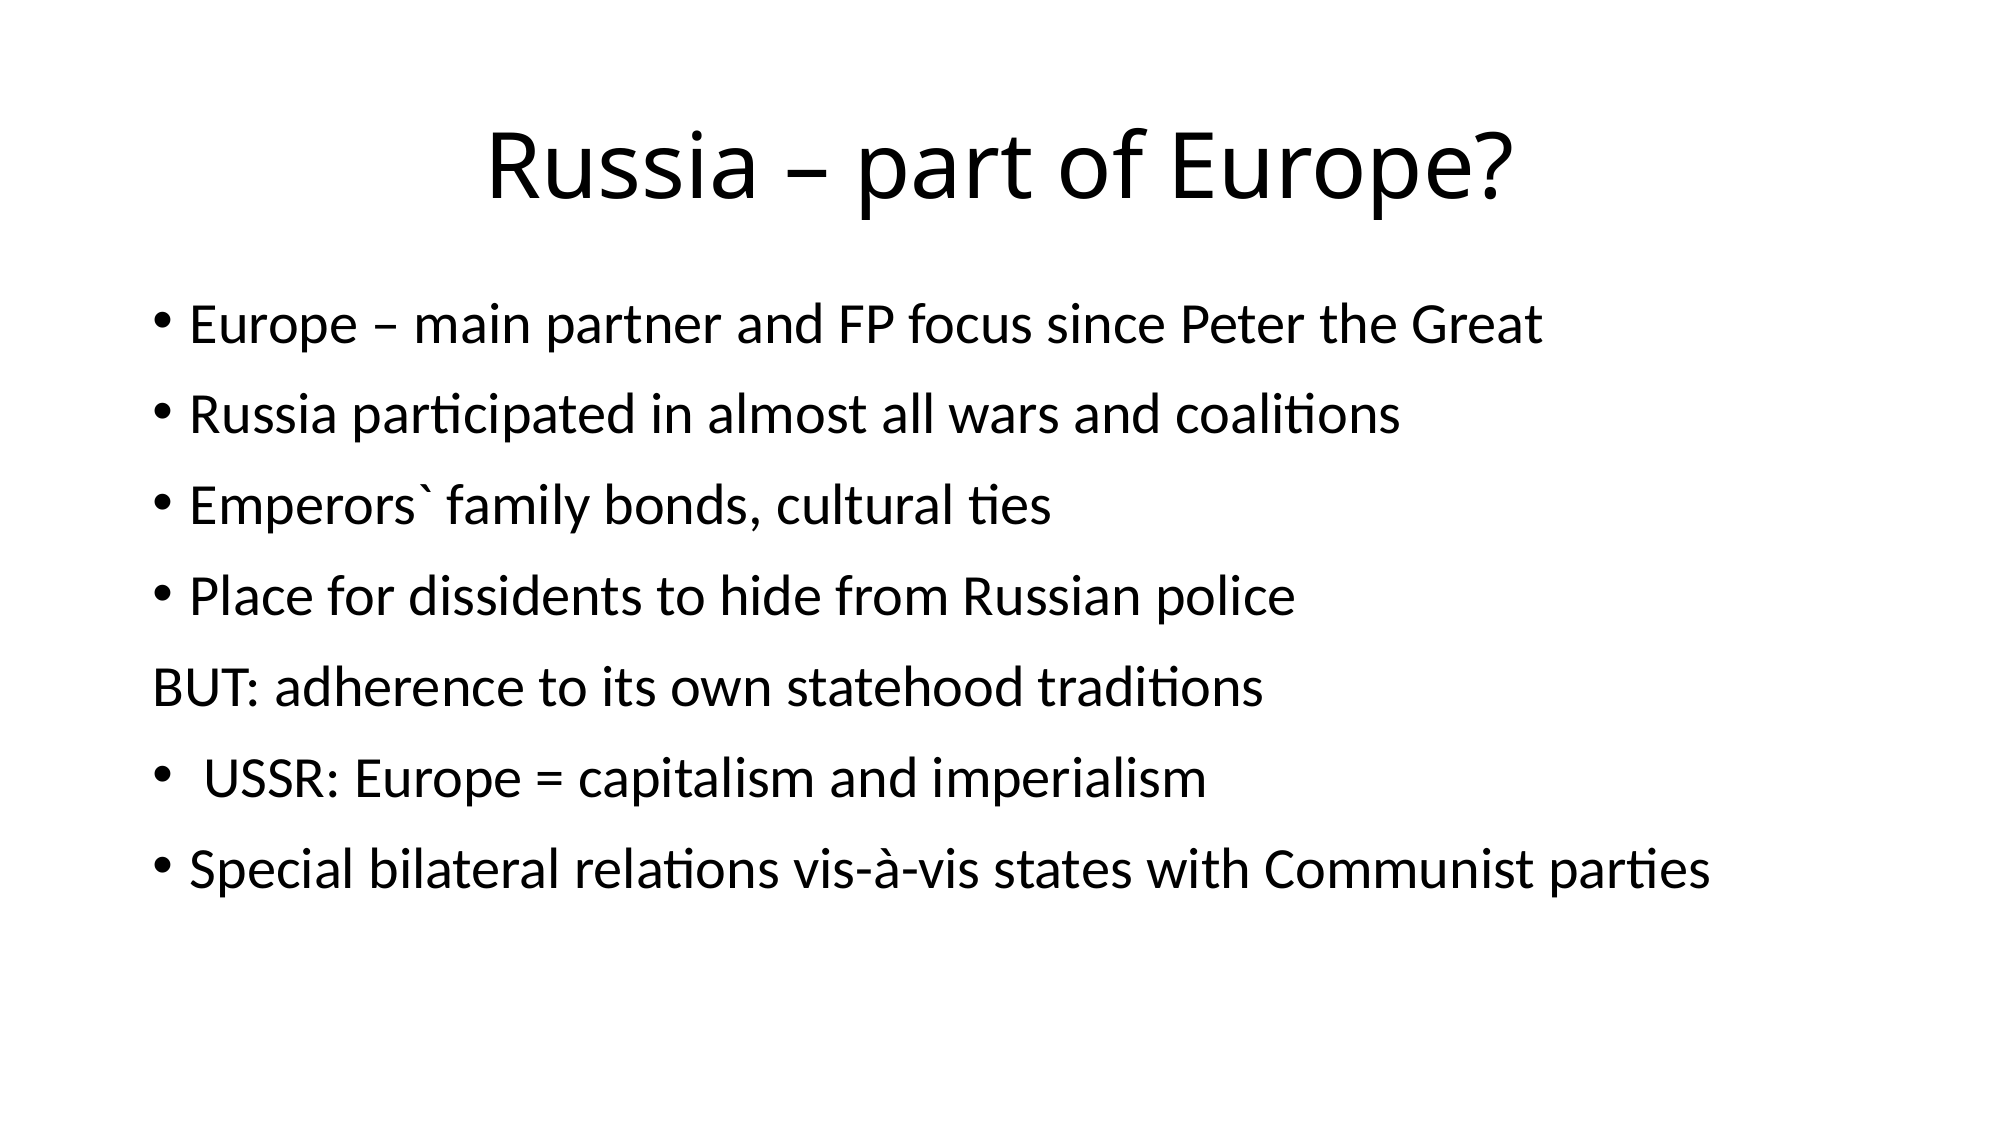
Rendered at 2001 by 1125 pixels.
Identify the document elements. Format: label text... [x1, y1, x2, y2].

title Russia – part of Europe? [137, 59, 1863, 277]
list Europe – main partner and FP focus since Peter the Great Russia participated in almost all wars and coalitions Emperors` family bonds, cultural ties Place for dissidents to hide from Russian police BUT: adherence to its own statehood traditions USSR: Europe = capitalism and imperialism Special bilateral relations vis-à-vis states with Communist parties [137, 277, 1863, 1022]
